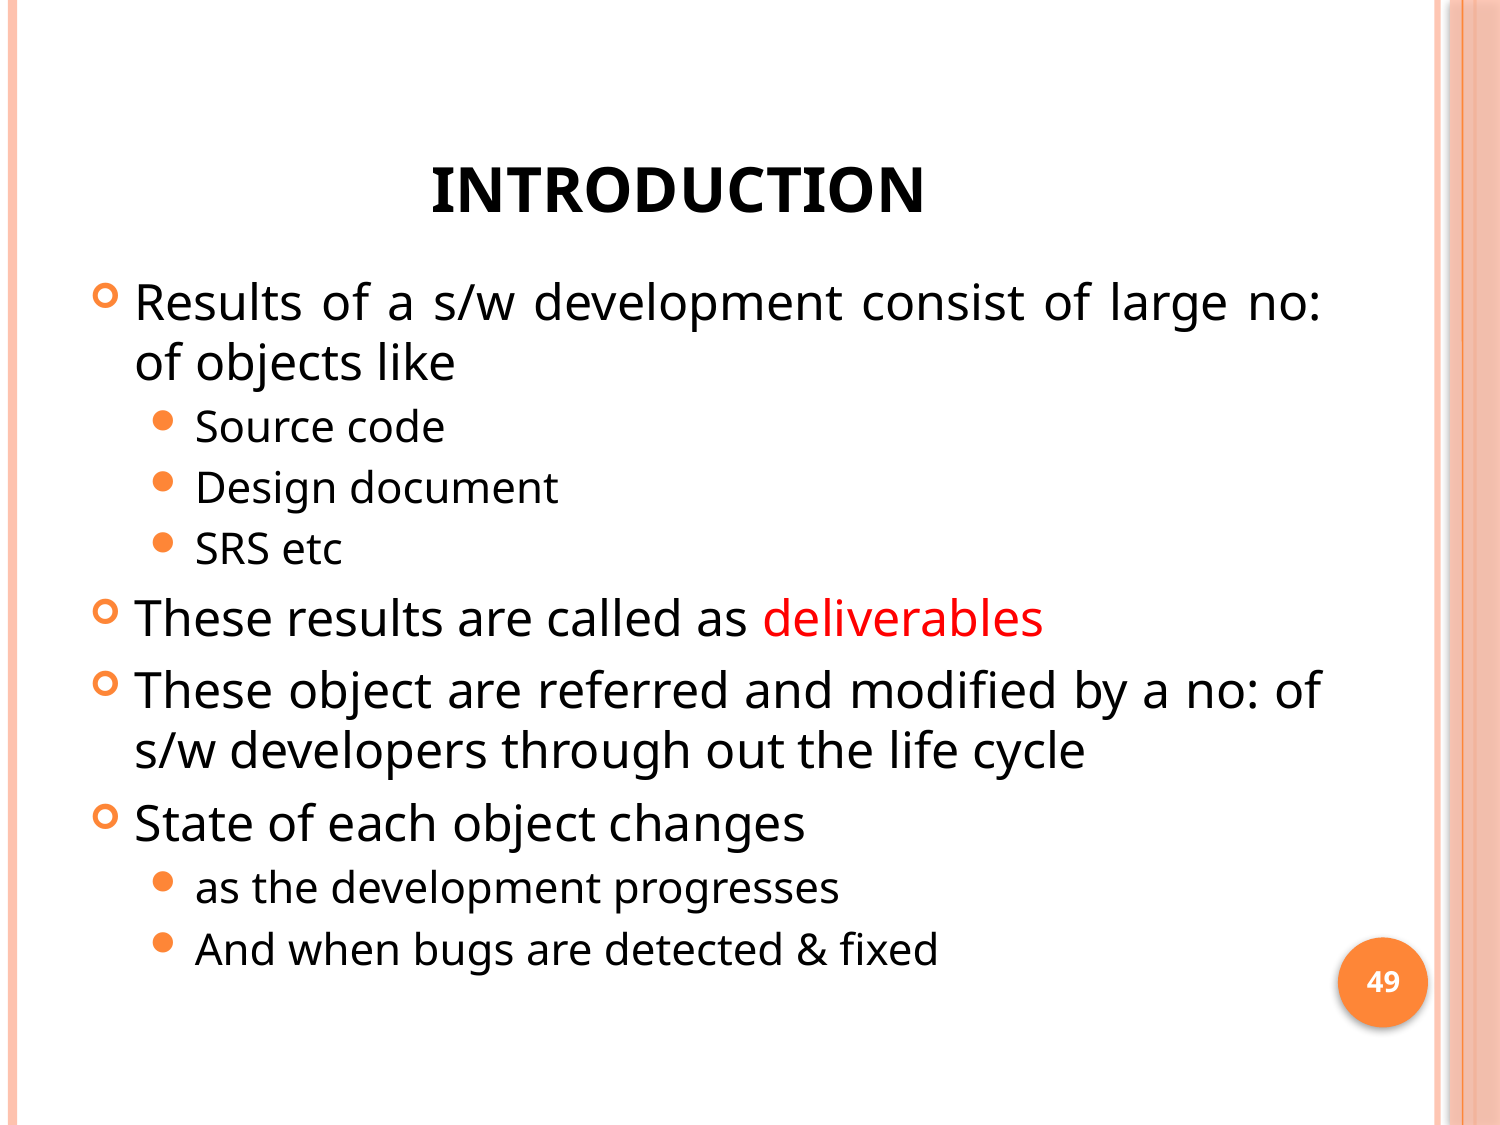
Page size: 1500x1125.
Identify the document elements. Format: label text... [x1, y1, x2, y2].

slide_number 49 [1333, 940, 1434, 1027]
title Introduction [75, 45, 1300, 233]
list Results of a s/w development consist of large no: of objects like Source code Design document SRS etc These results are called as deliverables These object are referred and modified by a no: of s/w developers through out the life cycle State of each object changes as the development progresses And when bugs are detected & fixed [75, 262, 1338, 1062]
